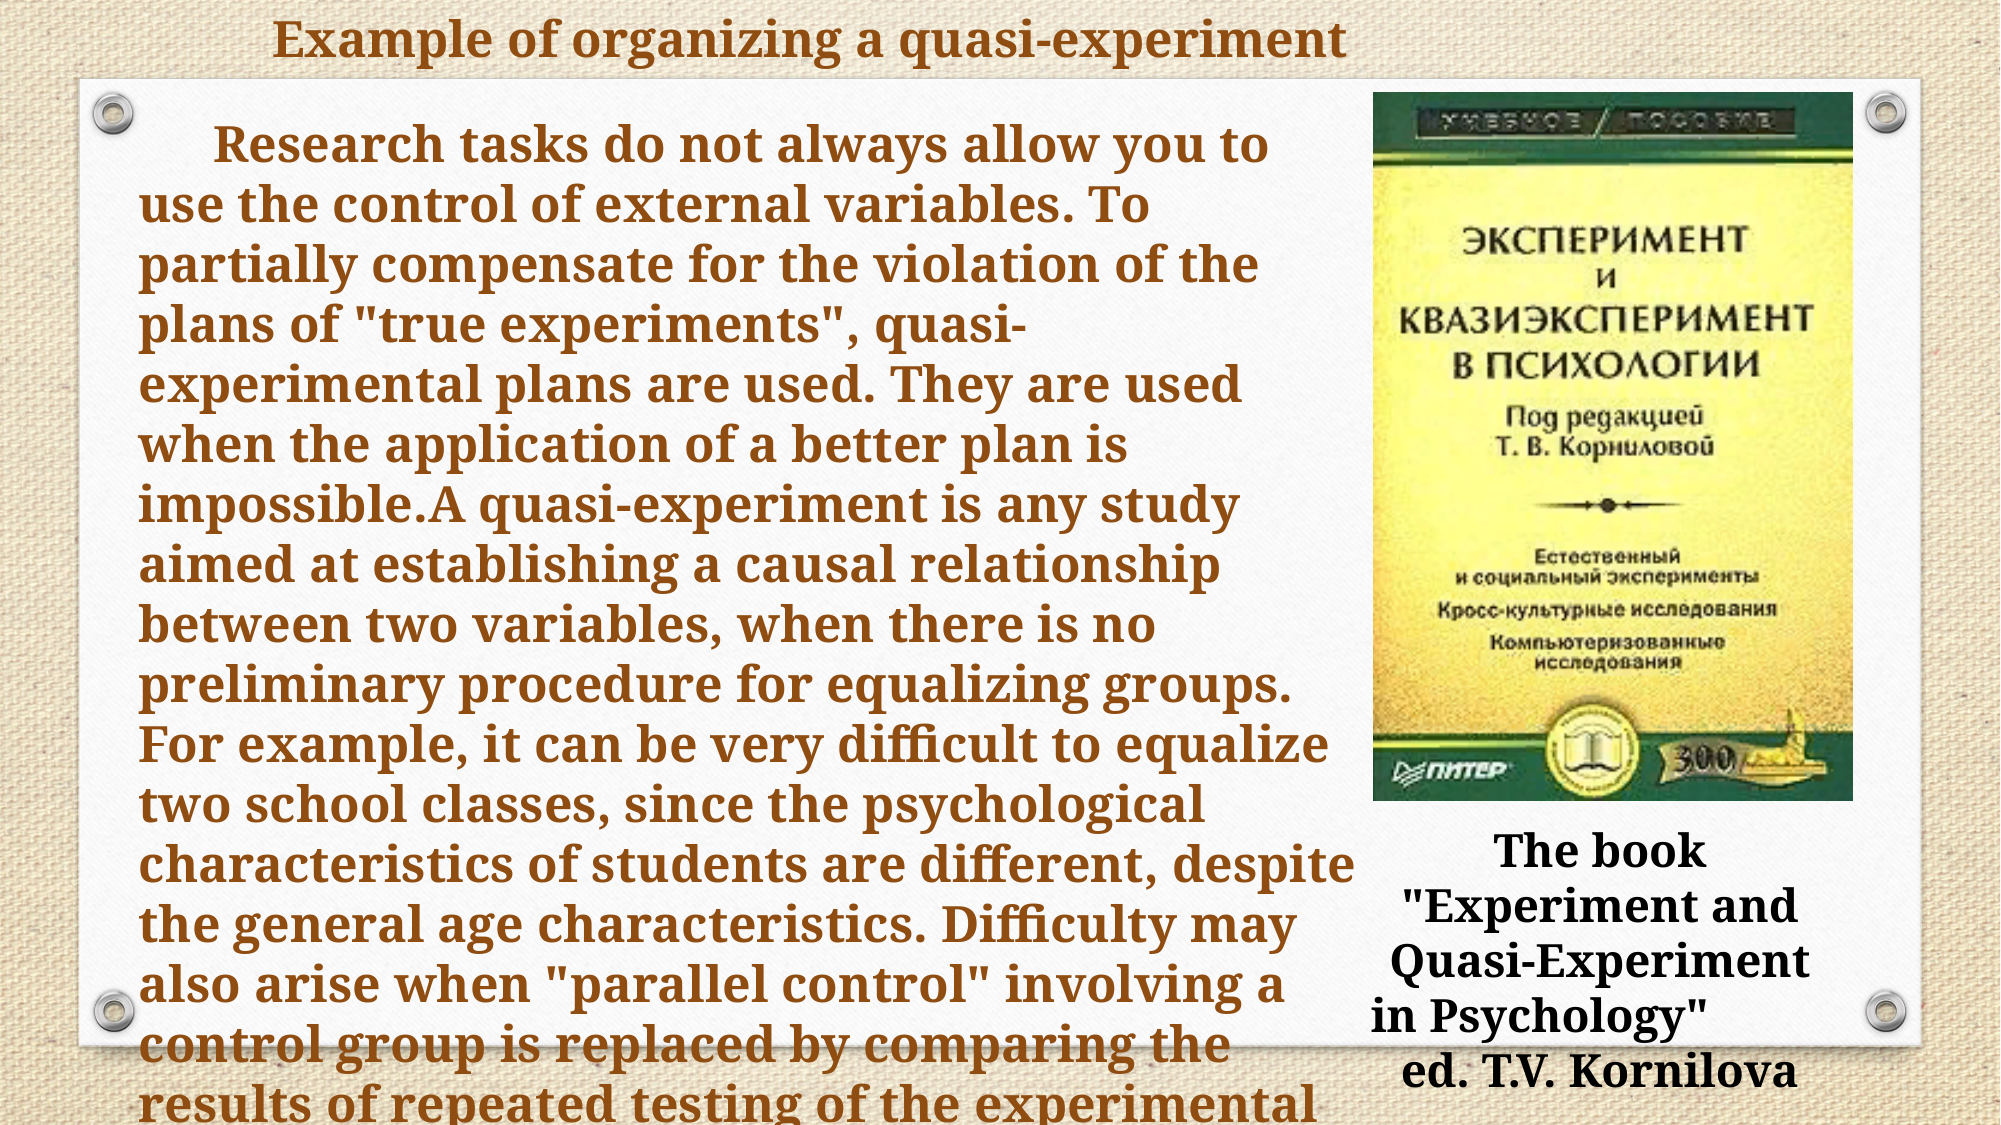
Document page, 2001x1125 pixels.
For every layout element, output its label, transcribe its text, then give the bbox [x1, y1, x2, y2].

picture [0, 0, 2001, 1125]
text_box The book "Experiment and Quasi-Experiment in Psychology" ed. T.V. Kornilova [1348, 813, 1852, 1105]
text_box Example of organizing a quasi-experiment [256, 0, 1601, 76]
text_box Research tasks do not always allow you to use the control of external variables. To partially compensate for the violation of the plans of "true experiments", quasi-experimental plans are used. They are used when the application of a better plan is impossible.A quasi-experiment is any study aimed at establishing a causal relationship between two variables, when there is no preliminary procedure for equalizing groups. For example, it can be very difficult to equalize two school classes, since the psychological characteristics of students are different, despite the general age characteristics. Difficulty may also arise when "parallel control" involving a control group is replaced by comparing the results of repeated testing of the experimental group before and after exposure. [123, 104, 1375, 1125]
